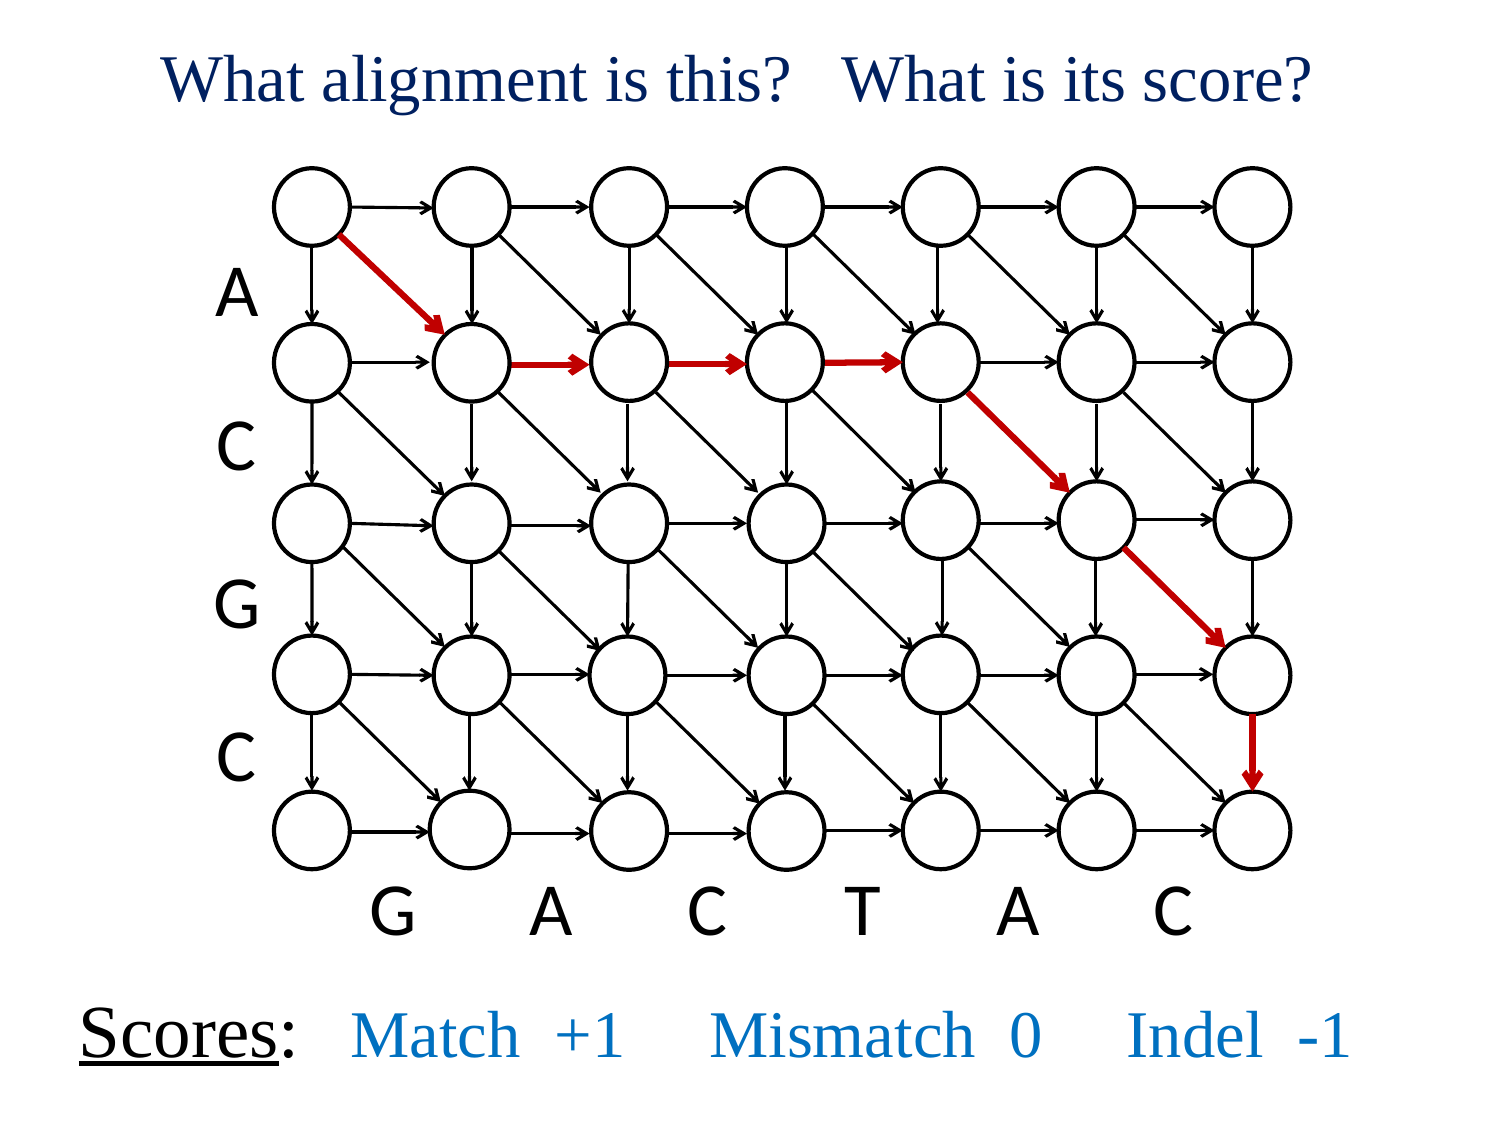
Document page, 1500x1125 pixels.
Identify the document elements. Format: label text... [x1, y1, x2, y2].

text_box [197, 158, 1291, 960]
title What alignment is this? What is its score? [71, 24, 1422, 125]
text_box Scores: Match +1 Mismatch 0 Indel -1 [64, 974, 1370, 1080]
